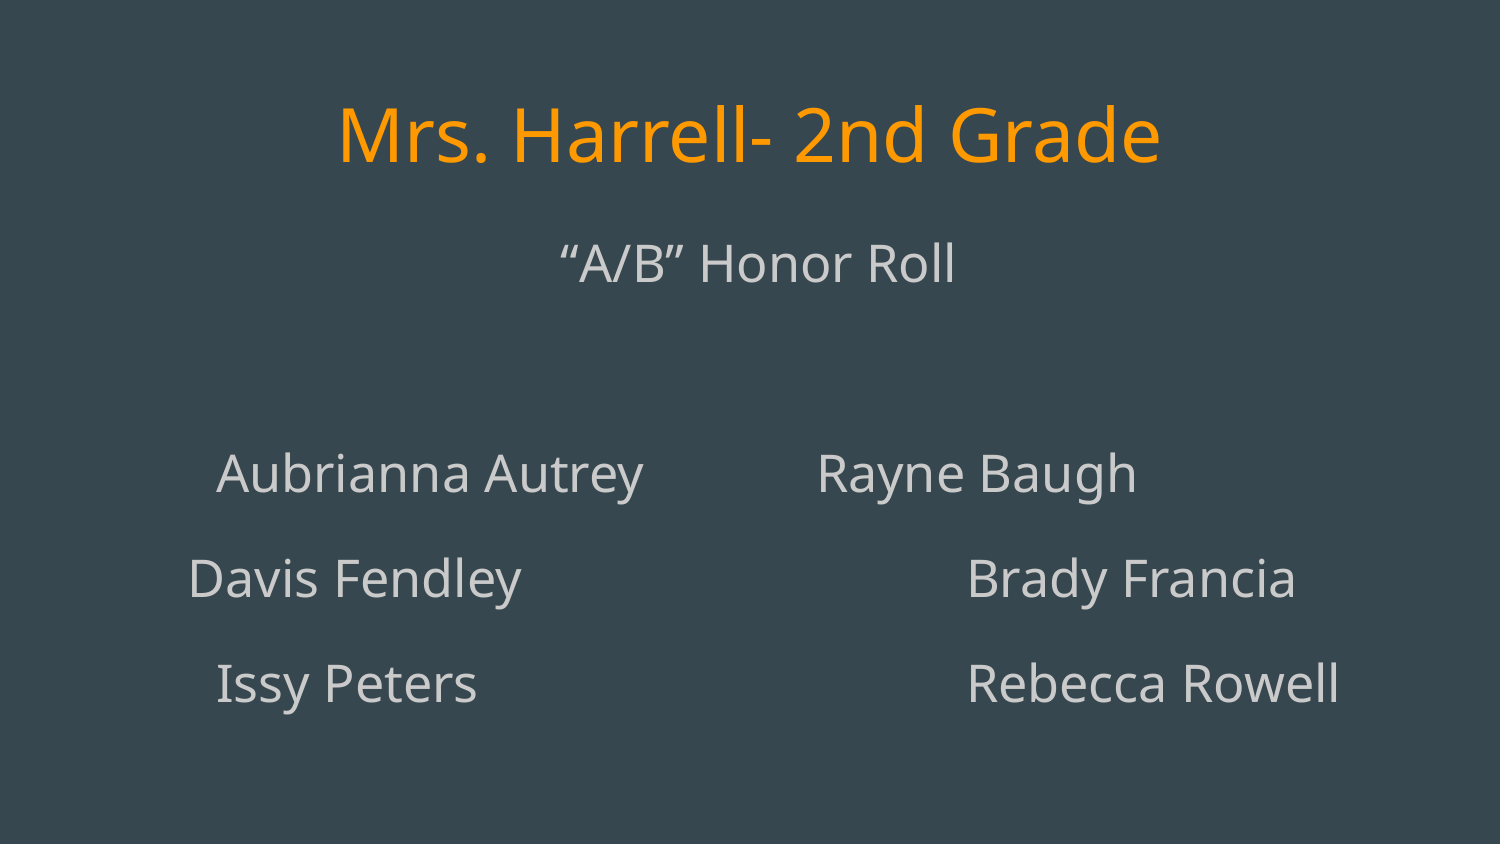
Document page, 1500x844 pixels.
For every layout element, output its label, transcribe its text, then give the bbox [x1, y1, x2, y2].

list “A/B” Honor Roll Aubrianna Autrey Rayne Baugh Davis Fendley Brady Francia Issy Peters Rebecca Rowell [51, 205, 1468, 785]
title Mrs. Harrell- 2nd Grade [51, 72, 1449, 167]
